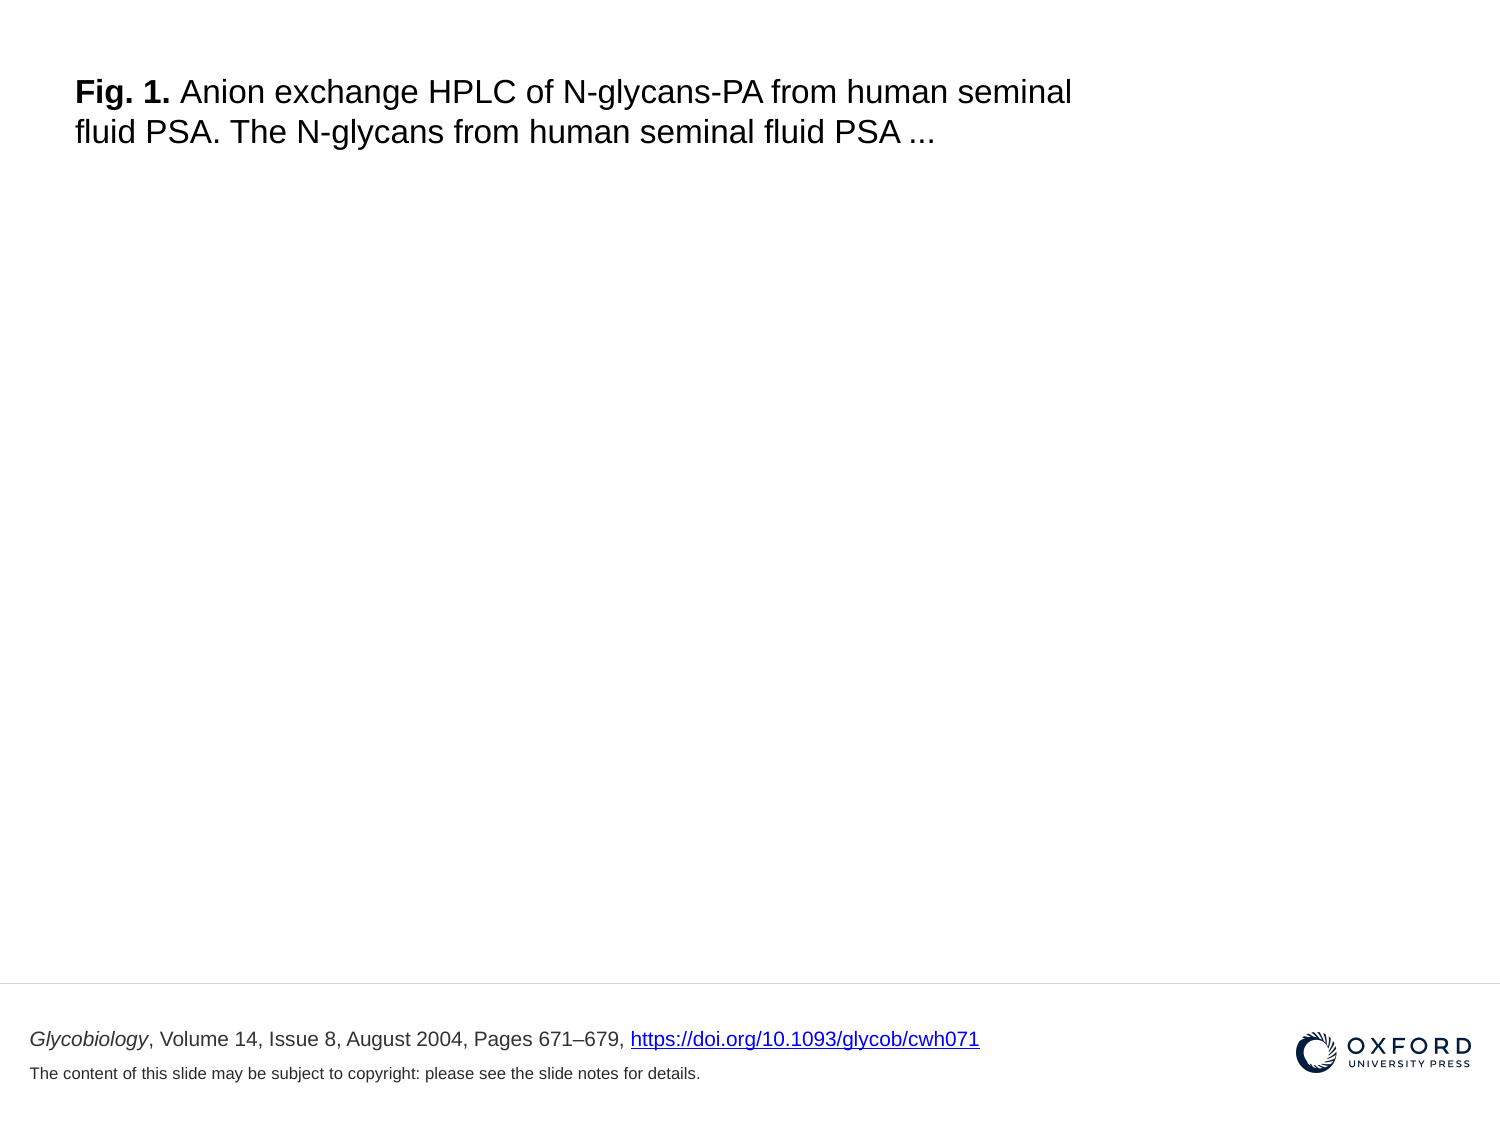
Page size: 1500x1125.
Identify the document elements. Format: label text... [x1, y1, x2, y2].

title Fig. 1. Anion exchange HPLC of N-glycans-PA from human seminal fluid PSA. The N-glycans from human seminal fluid PSA ... [75, 69, 1078, 171]
footer Glycobiology, Volume 14, Issue 8, August 2004, Pages 671–679, https://doi.org/10.1093/glycob/cwh071 The content of this slide may be subject to copyright: please see the slide notes for details. [0, 983, 1260, 1125]
picture [1296, 1032, 1471, 1073]
